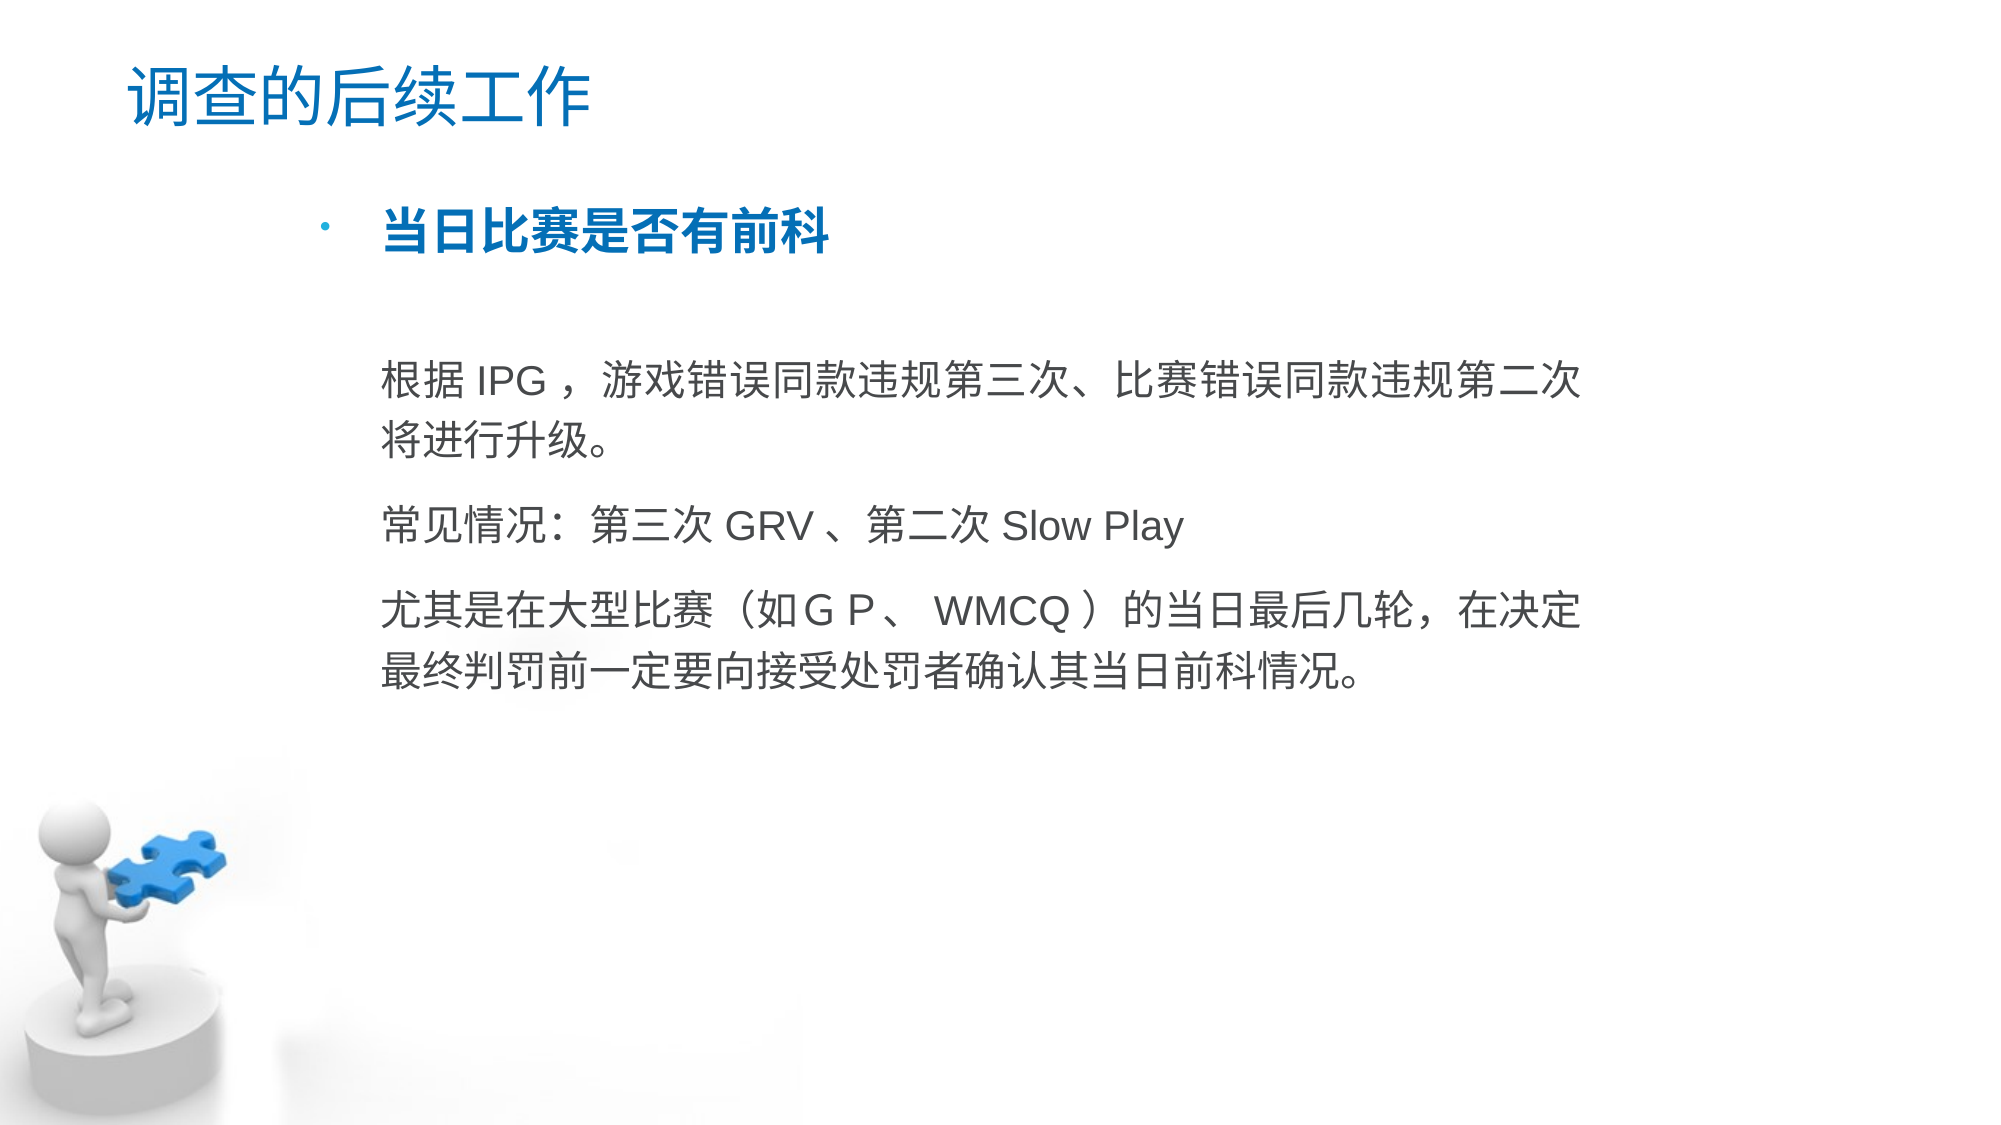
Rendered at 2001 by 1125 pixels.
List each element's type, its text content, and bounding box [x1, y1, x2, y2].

picture [0, 383, 1296, 1125]
list 当日比赛是否有前科 根据IPG，游戏错误同款违规第三次、比赛错误同款违规第二次将进行升级。 常见情况：第三次GRV、第二次Slow Play 尤其是在大型比赛（如ＧＰ、WMCQ）的当日最后几轮，在决定最终判罚前一定要向接受处罚者确认其当日前科情况。 [305, 185, 1598, 1023]
title 调查的后续工作 [110, 34, 1908, 166]
